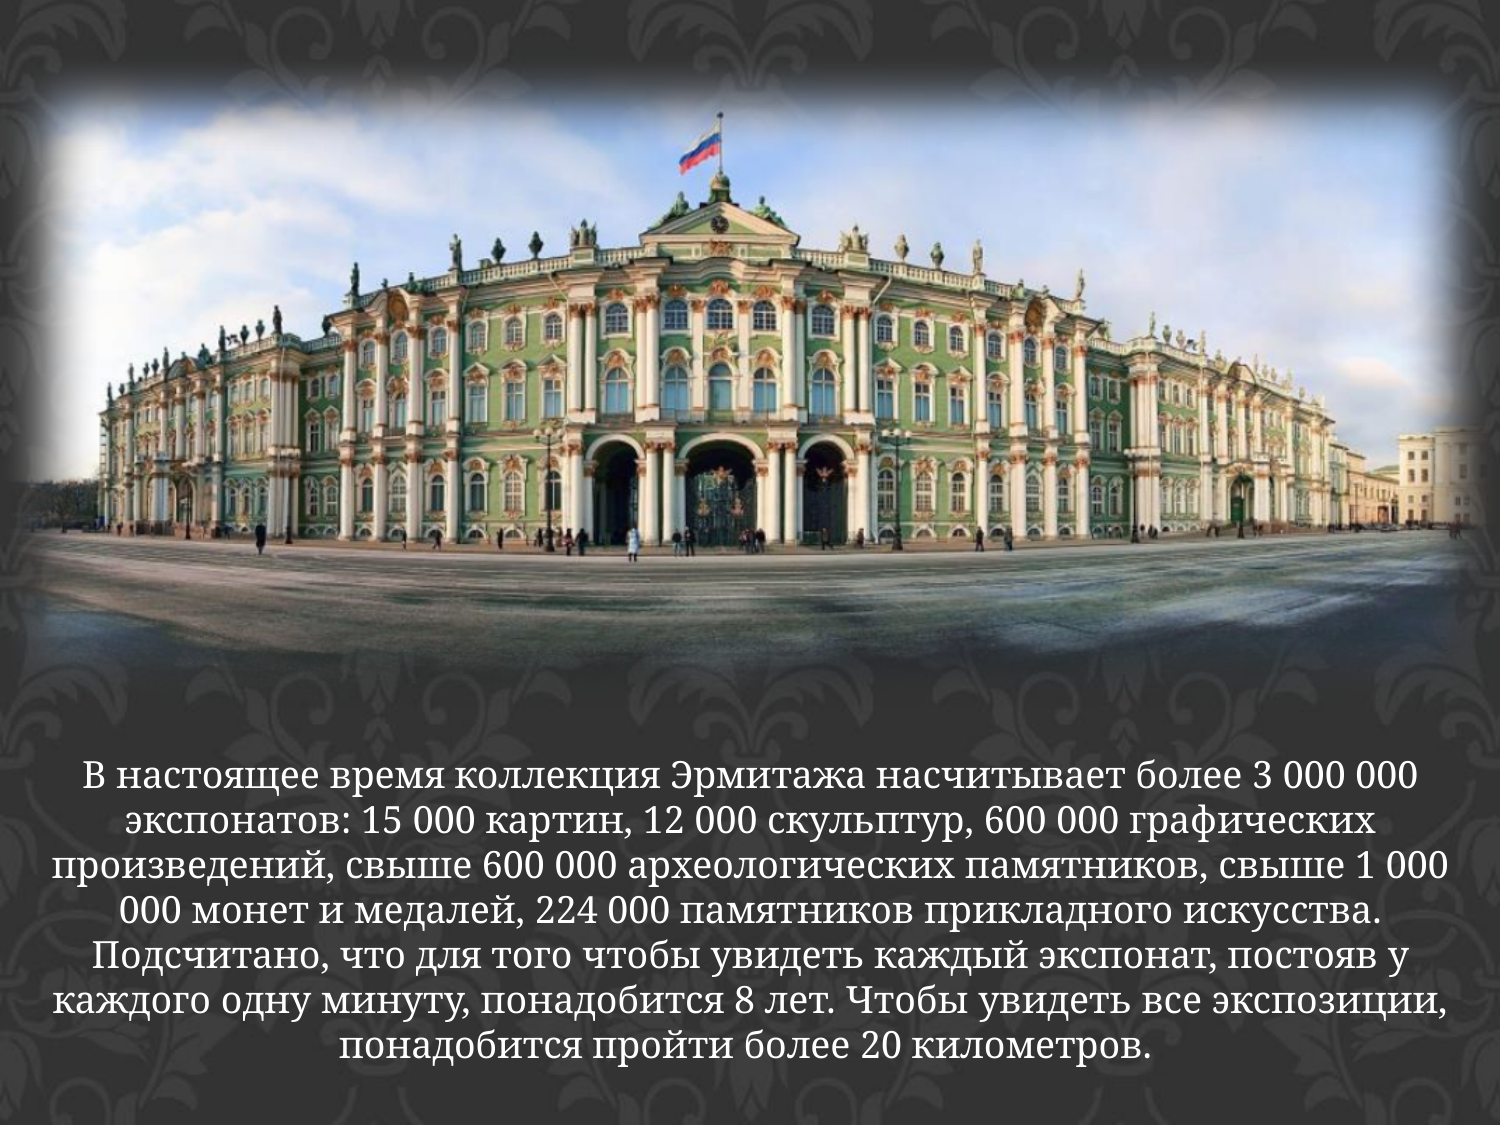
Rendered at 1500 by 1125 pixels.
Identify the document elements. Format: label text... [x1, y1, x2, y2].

text_box В настоящее время коллекция Эрмитажа насчитывает более 3 000 000 экспонатов: 15 000 картин, 12 000 скульптур, 600 000 графических произведений, свыше 600 000 археологических памятников, свыше 1 000 000 монет и медалей, 224 000 памятников прикладного искусства. Подсчитано, что для того чтобы увидеть каждый экспонат, постояв у каждого одну минуту, понадобится 8 лет. Чтобы увидеть все экспозиции, понадобится пройти более 20 километров. [15, 743, 1487, 1073]
picture [0, 0, 1500, 1125]
